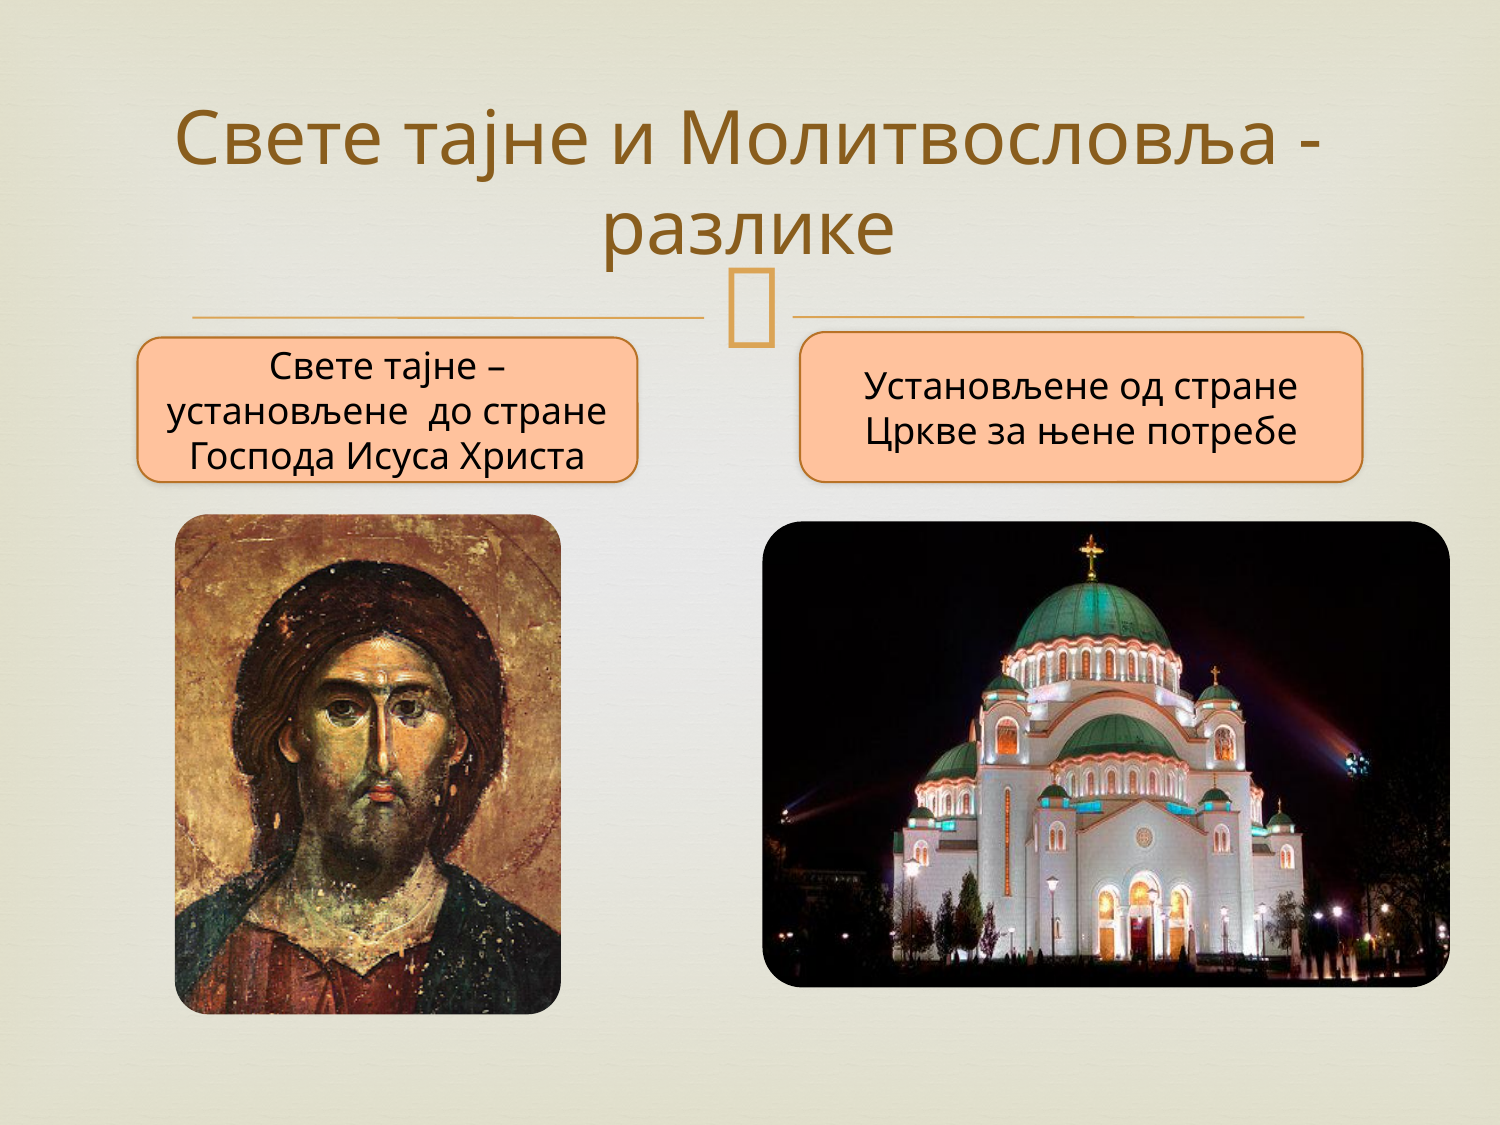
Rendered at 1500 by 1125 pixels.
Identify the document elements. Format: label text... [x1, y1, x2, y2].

title Свете тајне и Молитвословља - разлике [112, 93, 1386, 267]
picture [174, 513, 562, 1015]
text_box Установљене од стране Цркве за њене потребе [798, 331, 1364, 484]
text_box Свете тајне – установљене до стране Господа Исуса Христа [136, 336, 639, 484]
picture [761, 520, 1451, 988]
